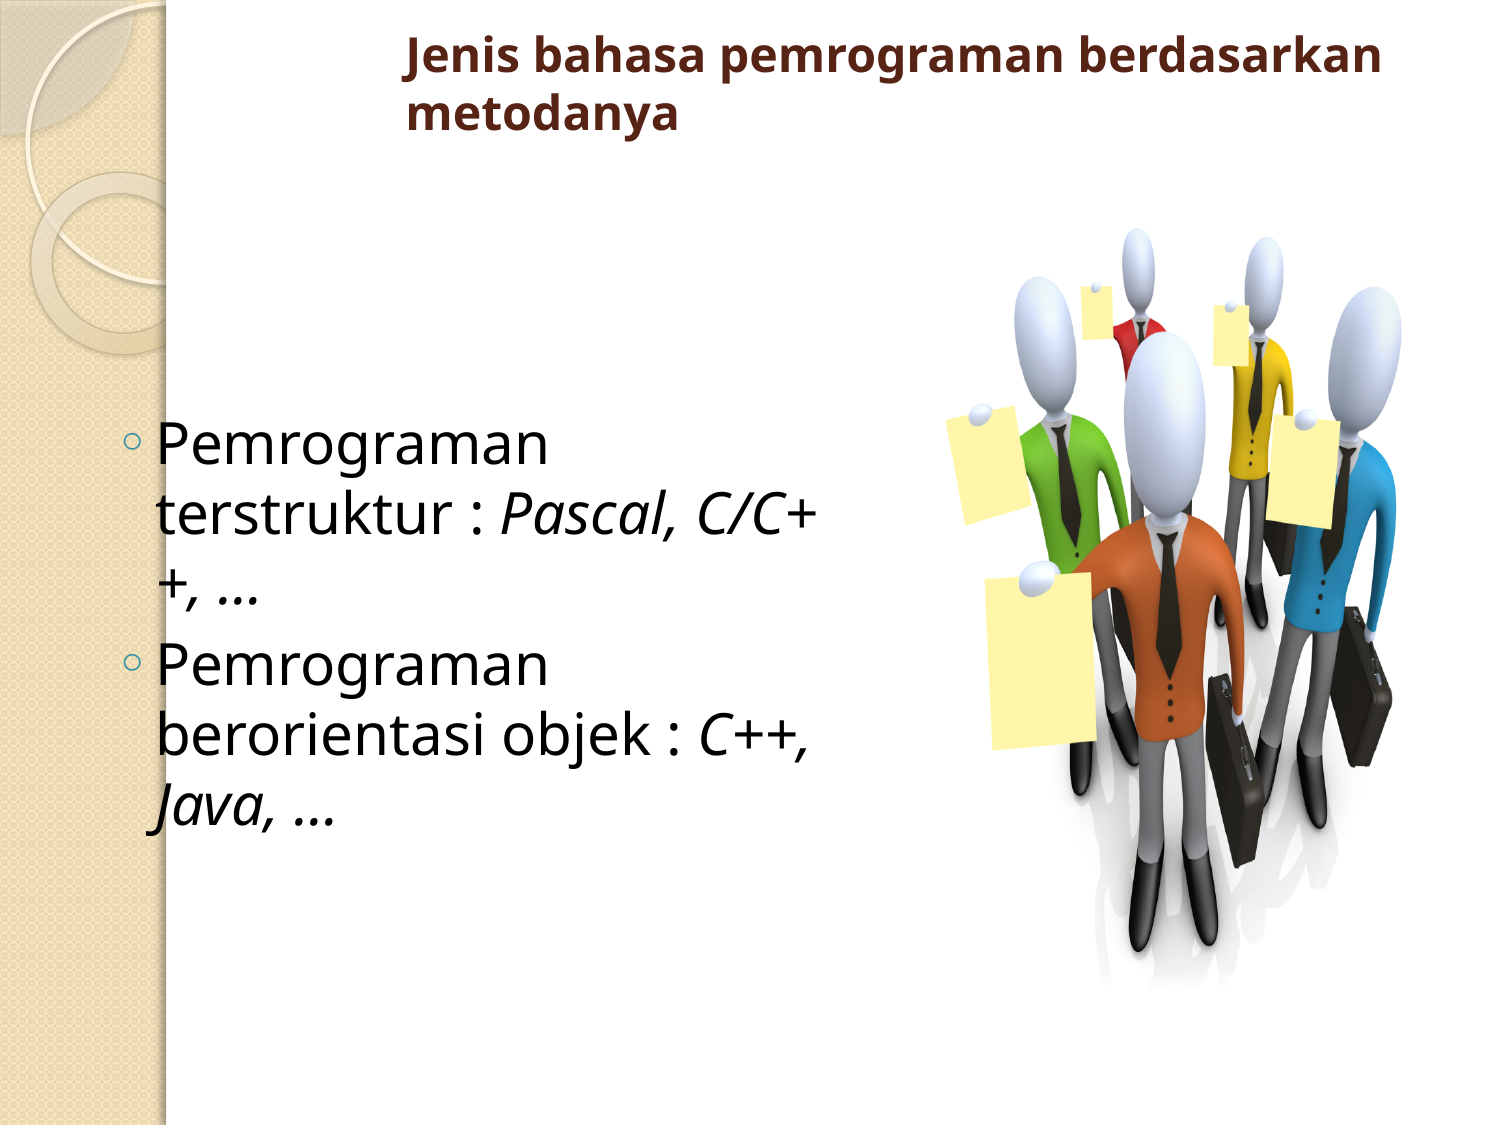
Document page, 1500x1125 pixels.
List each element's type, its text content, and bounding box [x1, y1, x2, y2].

list Pemrograman terstruktur : Pascal, C/C++, … Pemrograman berorientasi objek : C++, Java, … [35, 398, 879, 961]
picture [925, 198, 1430, 1008]
title Jenis bahasa pemrograman berdasarkan metodanya [390, 17, 1454, 148]
